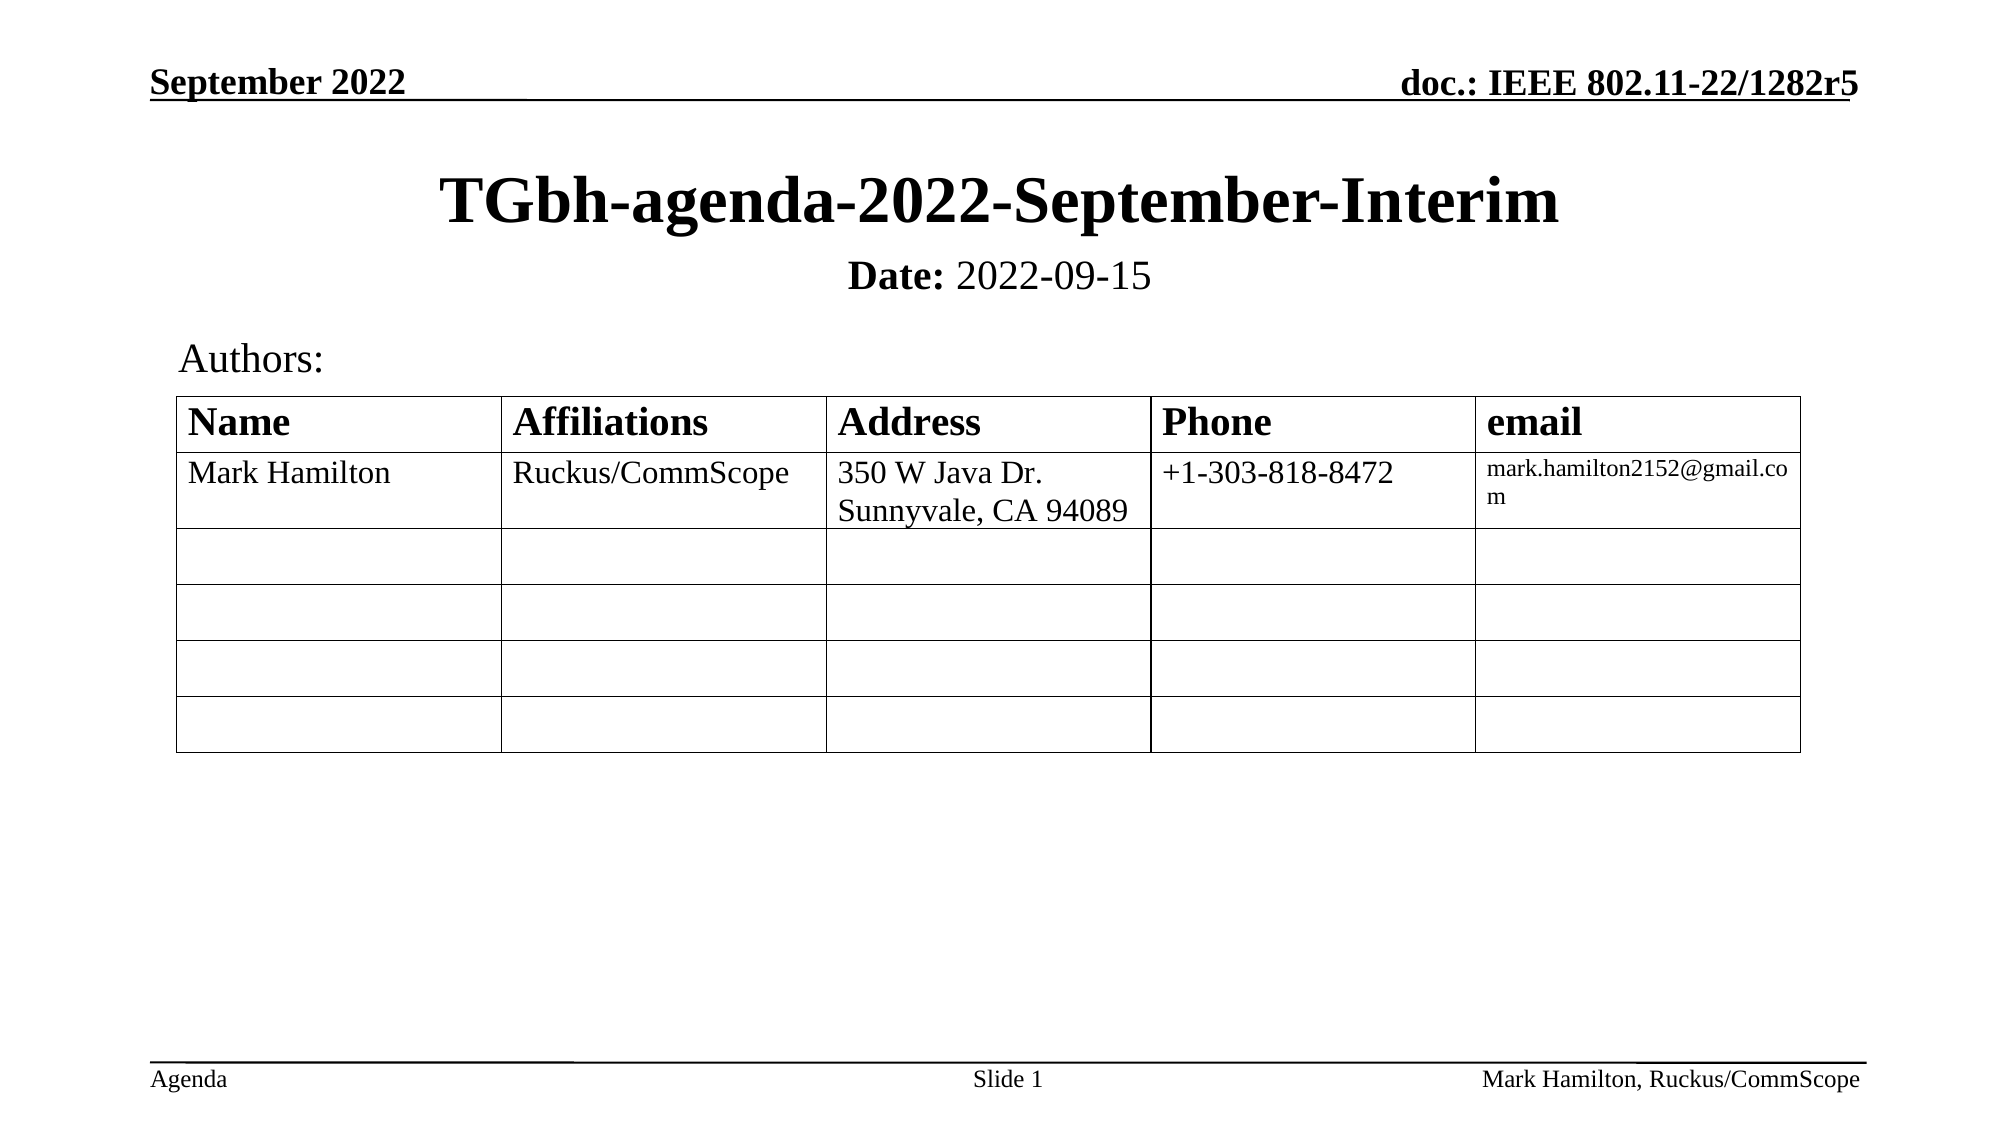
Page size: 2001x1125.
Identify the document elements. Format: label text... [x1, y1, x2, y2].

text_box Authors: [162, 323, 401, 387]
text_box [161, 396, 1850, 804]
title TGbh-agenda-2022-September-Interim [149, 151, 1851, 241]
subtitle Date: 2022-09-15 [299, 239, 1701, 319]
slide_number Slide 1 [950, 1061, 1067, 1123]
